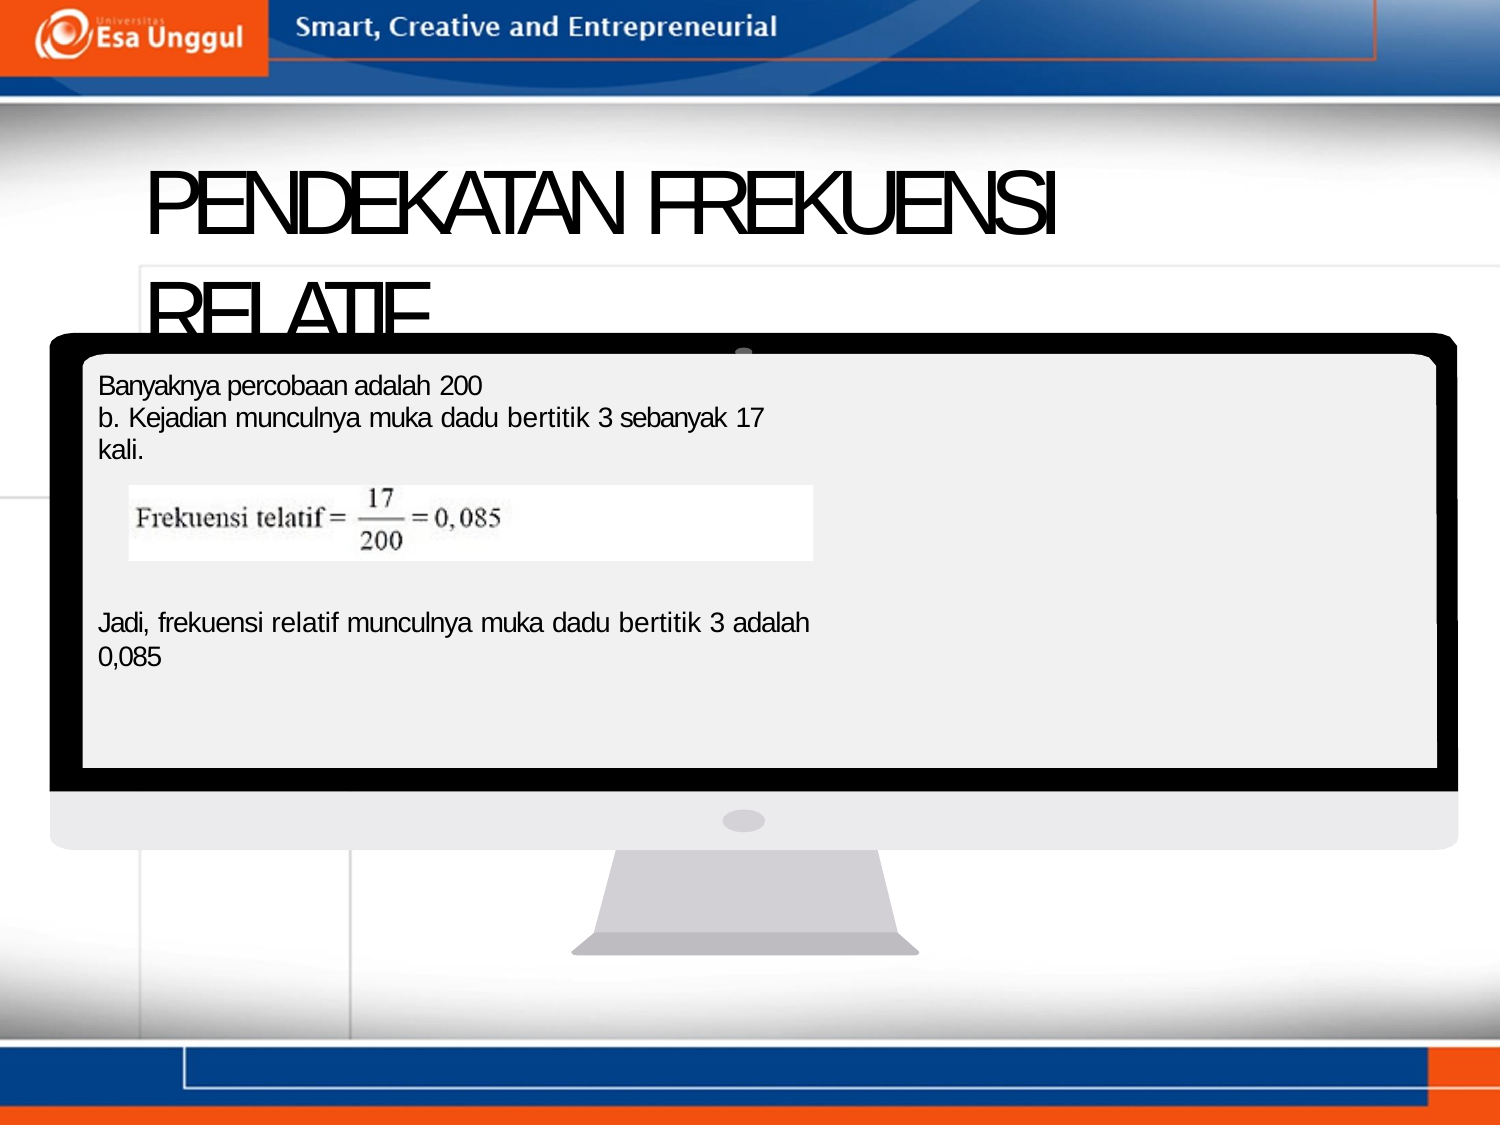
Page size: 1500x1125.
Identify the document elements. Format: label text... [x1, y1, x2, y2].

text_box [722, 809, 766, 833]
text_box Banyaknya percobaan adalah 200 b. Kejadian munculnya muka dadu bertitik 3 sebanyak 17 kali. [95, 366, 803, 465]
title PENDEKATAN FREKUENSI RELATIF [132, 141, 1368, 364]
text_box Jadi, frekuensi relatif munculnya muka dadu bertitik 3 adalah 0,085 [95, 602, 867, 672]
text_box [82, 353, 1438, 768]
text_box [593, 851, 898, 933]
text_box [50, 791, 1459, 851]
text_box [49, 332, 1459, 792]
text_box [571, 932, 920, 956]
picture [0, 0, 1500, 1125]
text_box [128, 485, 814, 561]
